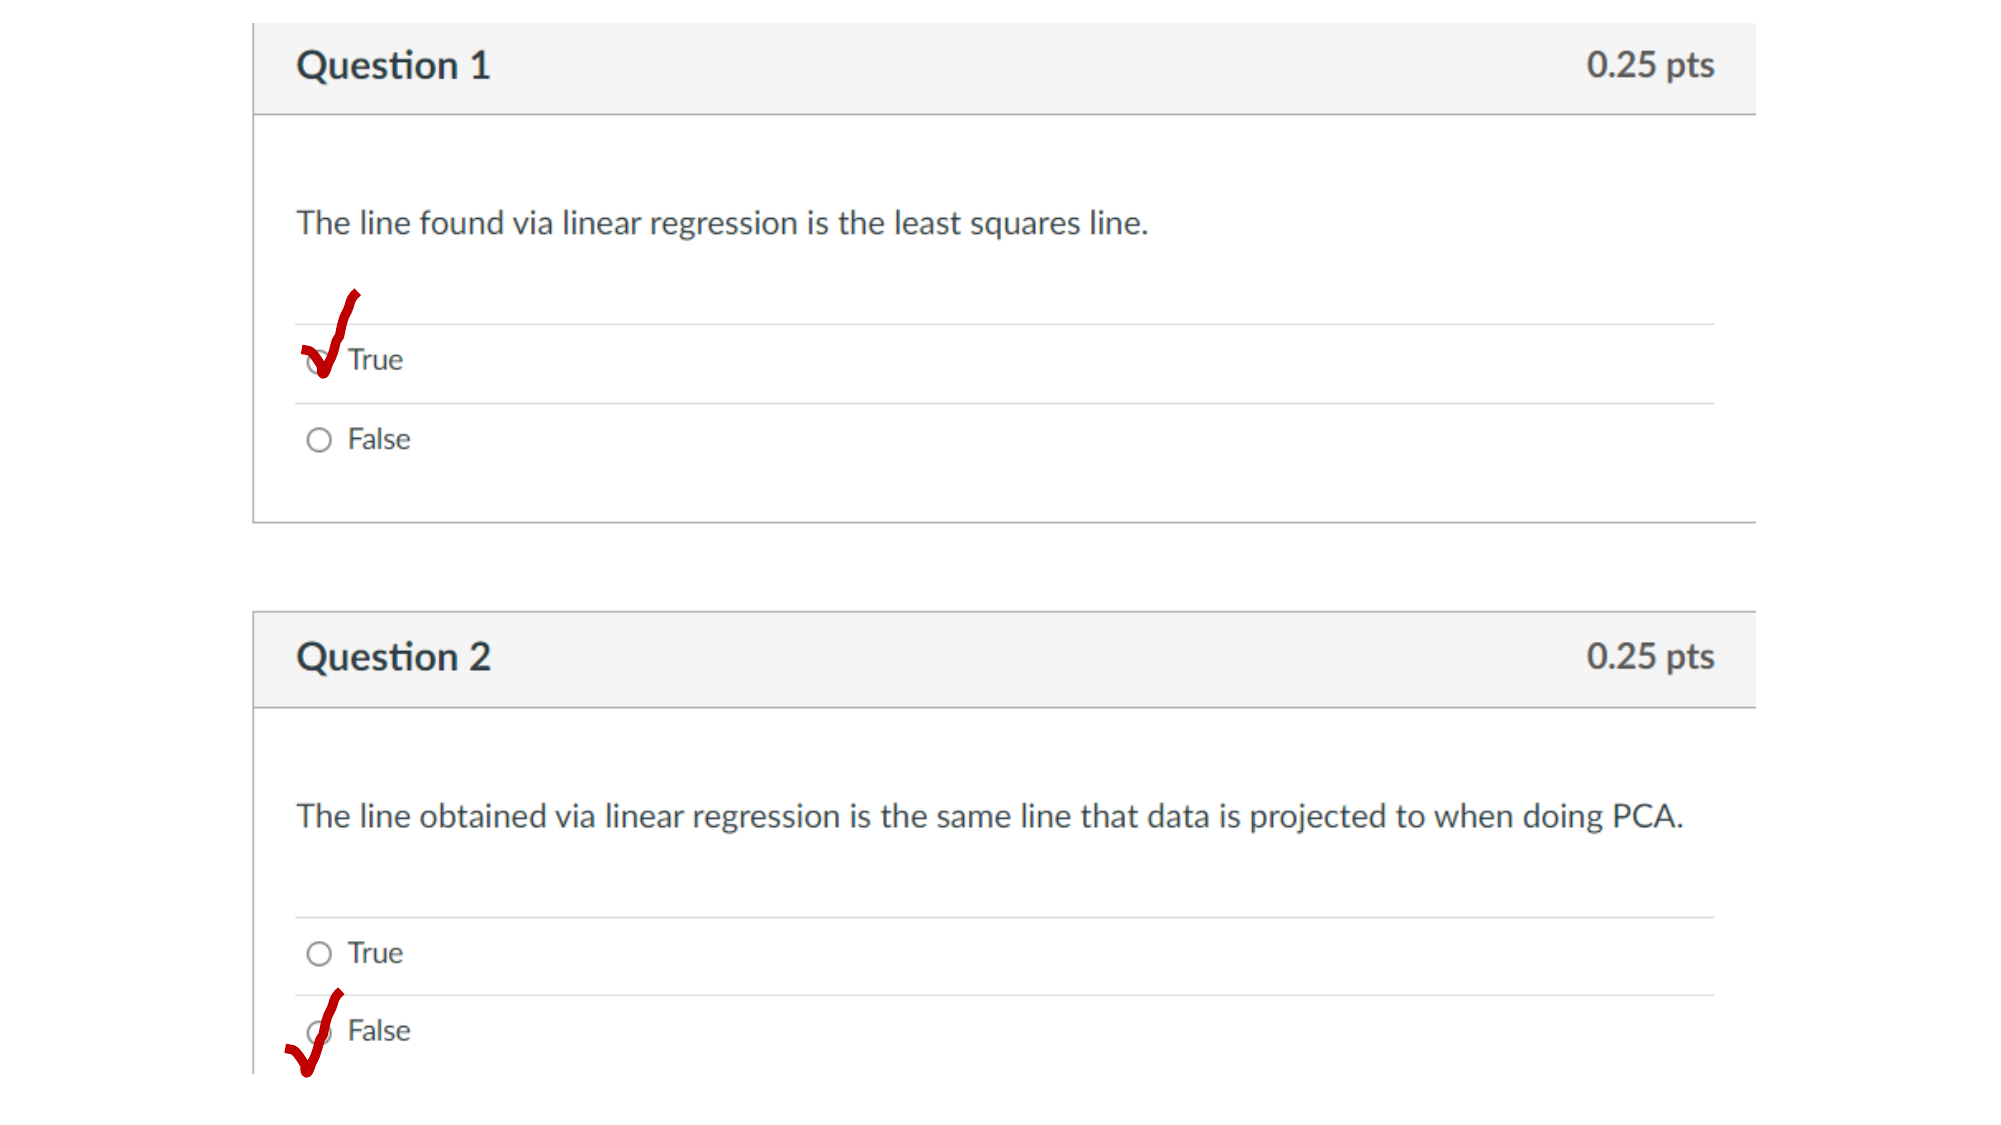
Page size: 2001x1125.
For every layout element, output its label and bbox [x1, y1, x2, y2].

picture [251, 22, 1756, 1074]
